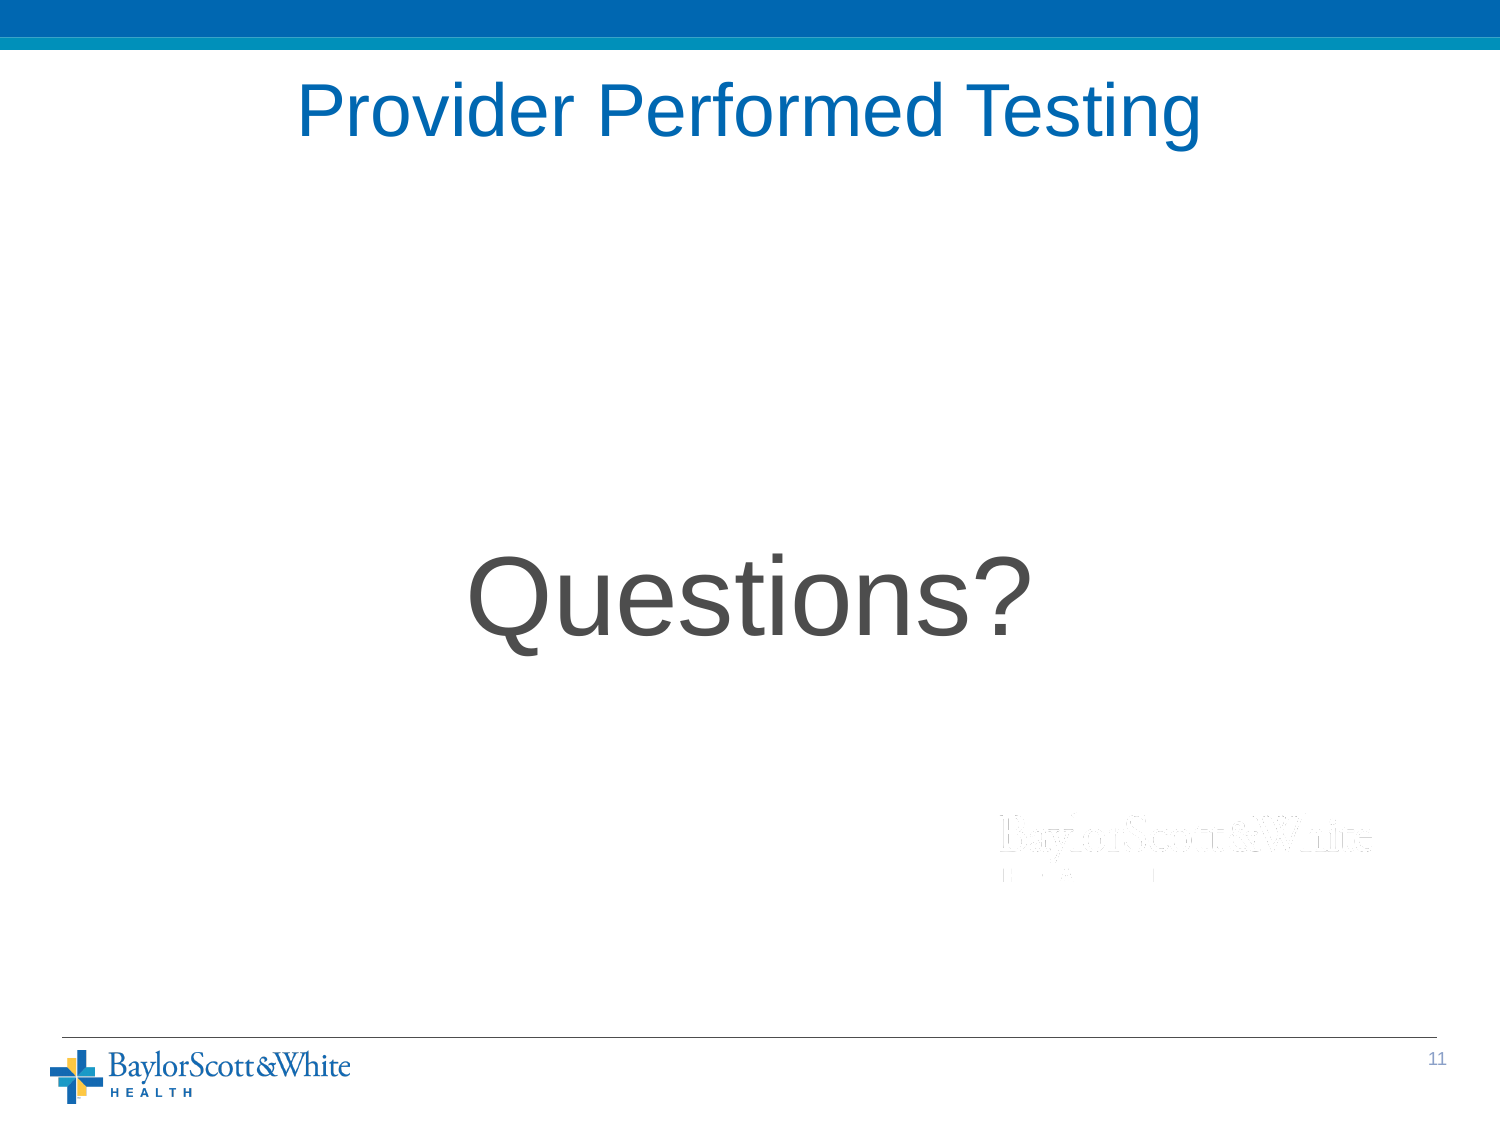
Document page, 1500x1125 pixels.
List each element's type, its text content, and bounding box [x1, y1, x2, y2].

title Provider Performed Testing [75, 12, 1425, 200]
list Questions? [24, 200, 1475, 1025]
slide_number 10 [1112, 1027, 1463, 1088]
